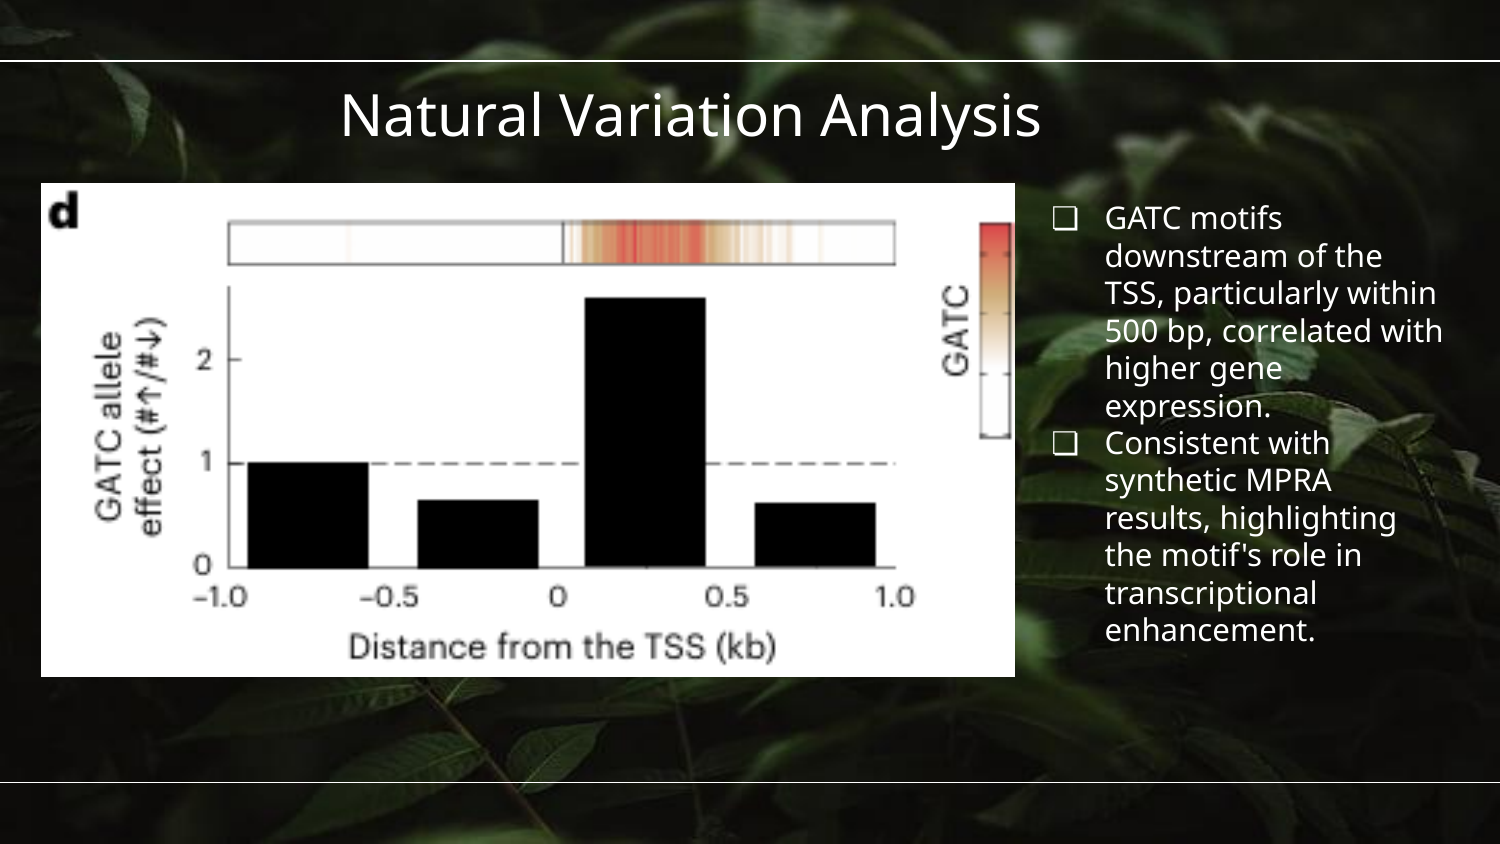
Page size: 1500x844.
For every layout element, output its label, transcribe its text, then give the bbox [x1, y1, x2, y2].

text_box GATC motifs downstream of the TSS, particularly within 500 bp, correlated with higher gene expression. Consistent with synthetic MPRA results, highlighting the motif's role in transcriptional enhancement. [1016, 183, 1462, 661]
picture [0, 0, 1500, 60]
title Natural Variation Analysis [324, 63, 1176, 162]
picture [0, 783, 1500, 844]
picture [0, 62, 1500, 782]
